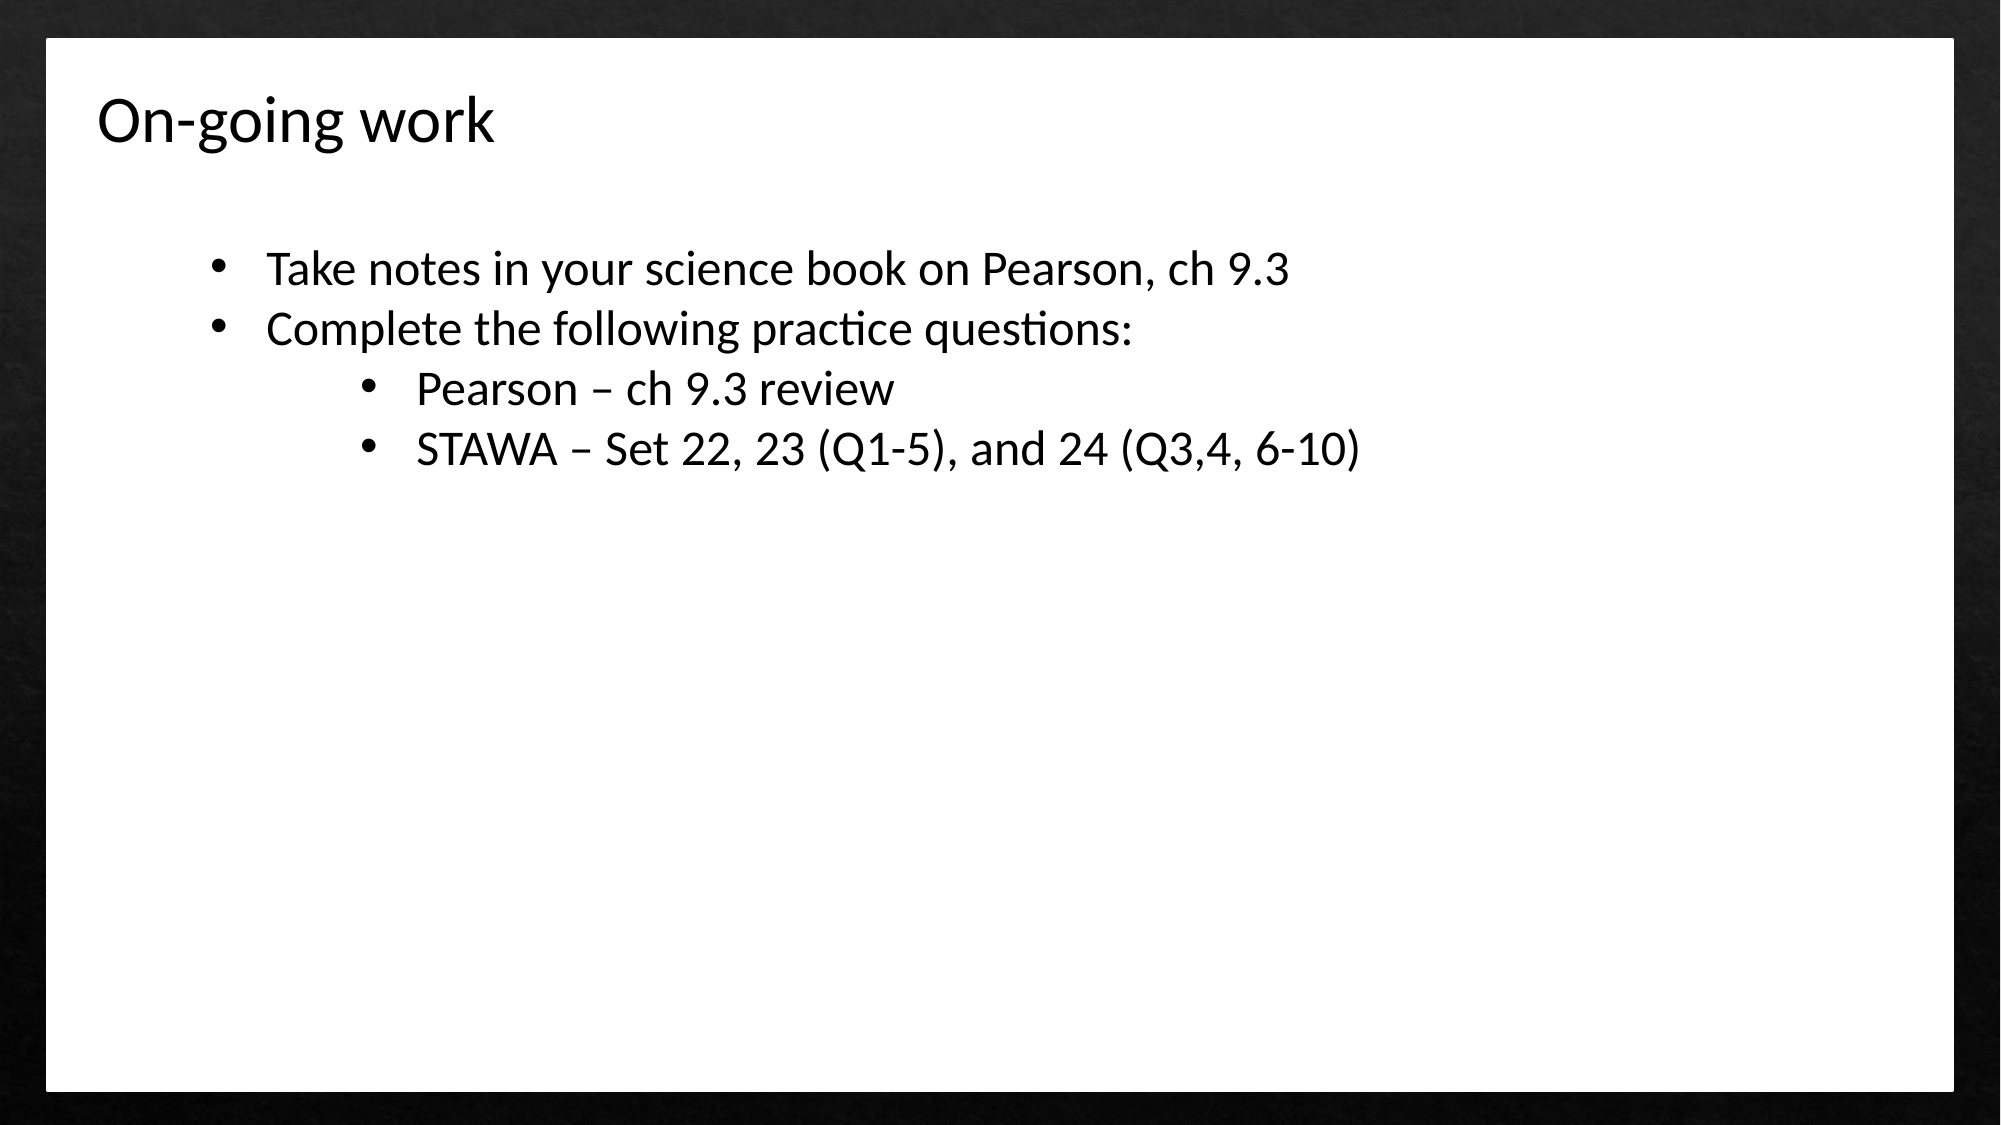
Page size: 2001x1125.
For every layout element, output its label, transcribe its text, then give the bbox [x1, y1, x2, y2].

text_box [46, 38, 1954, 1092]
text_box On-going work [82, 68, 1415, 164]
text_box Take notes in your science book on Pearson, ch 9.3 Complete the following practice questions: Pearson – ch 9.3 review STAWA – Set 22, 23 (Q1-5), and 24 (Q3,4, 6-10) [195, 228, 1797, 483]
